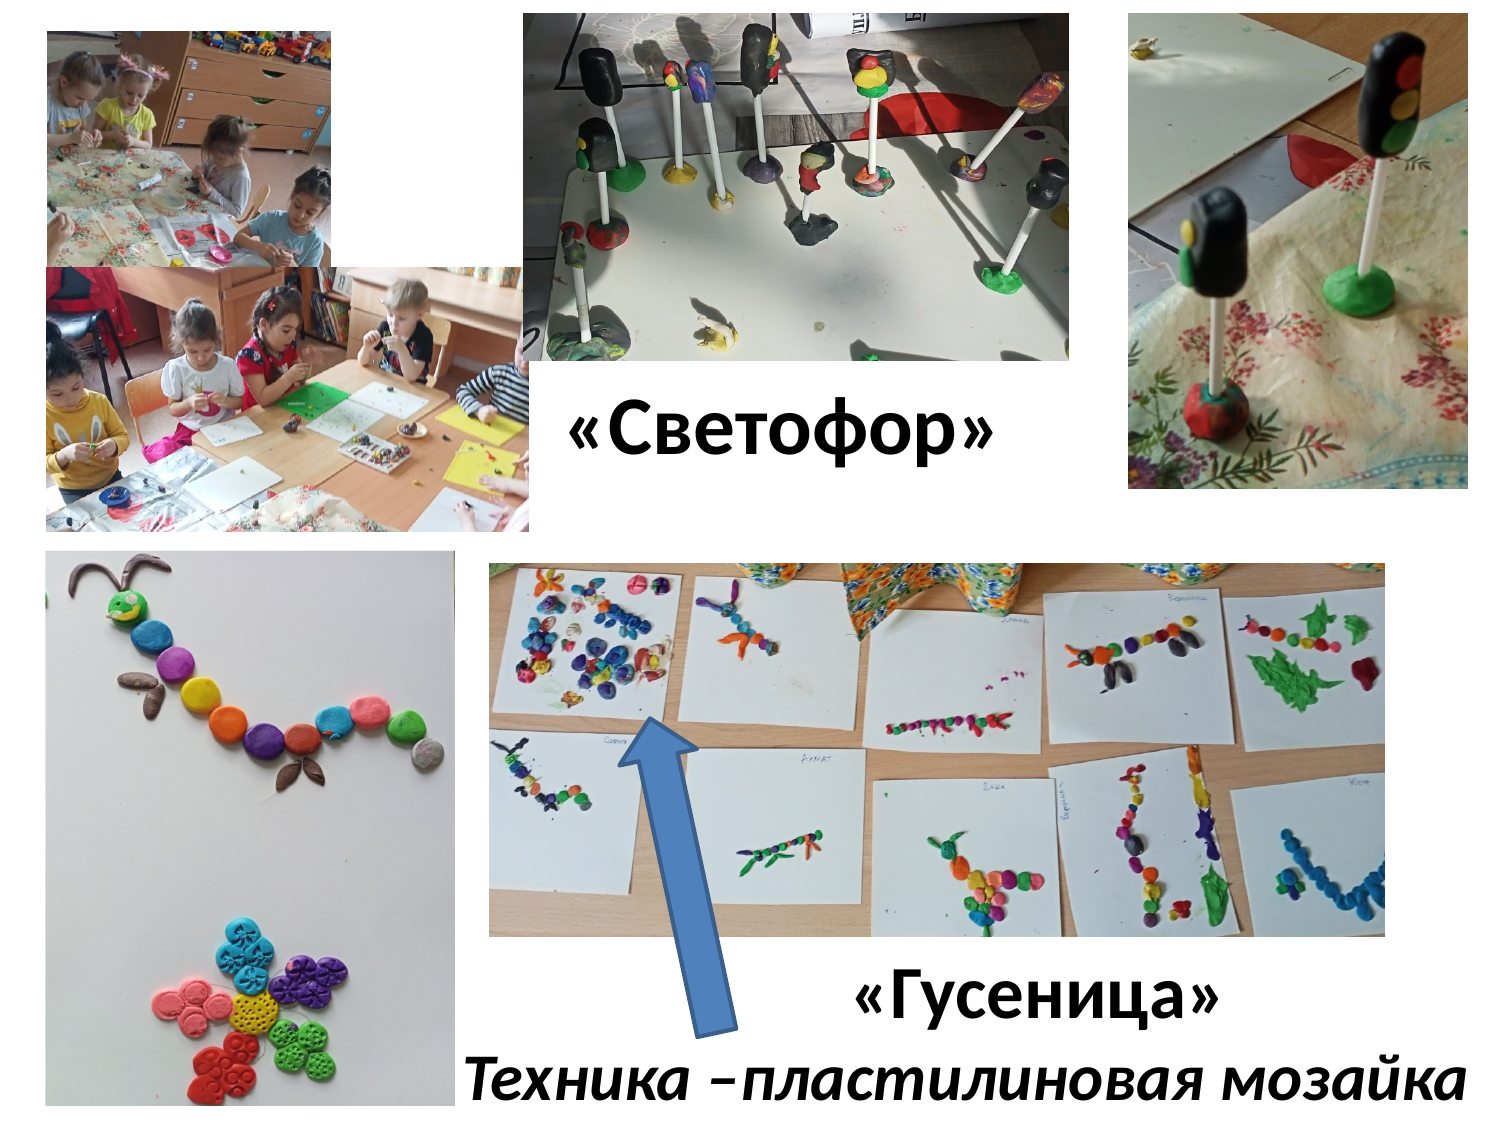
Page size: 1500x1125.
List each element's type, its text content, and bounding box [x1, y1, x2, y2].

picture [0, 551, 1385, 1106]
text_box «Гусеница» Техника –пластилиновая мозайка [447, 936, 1500, 1121]
picture [46, 13, 1070, 533]
text_box «Светофор» [549, 368, 1069, 479]
text_box [675, 945, 739, 1040]
picture [1127, 13, 1468, 490]
